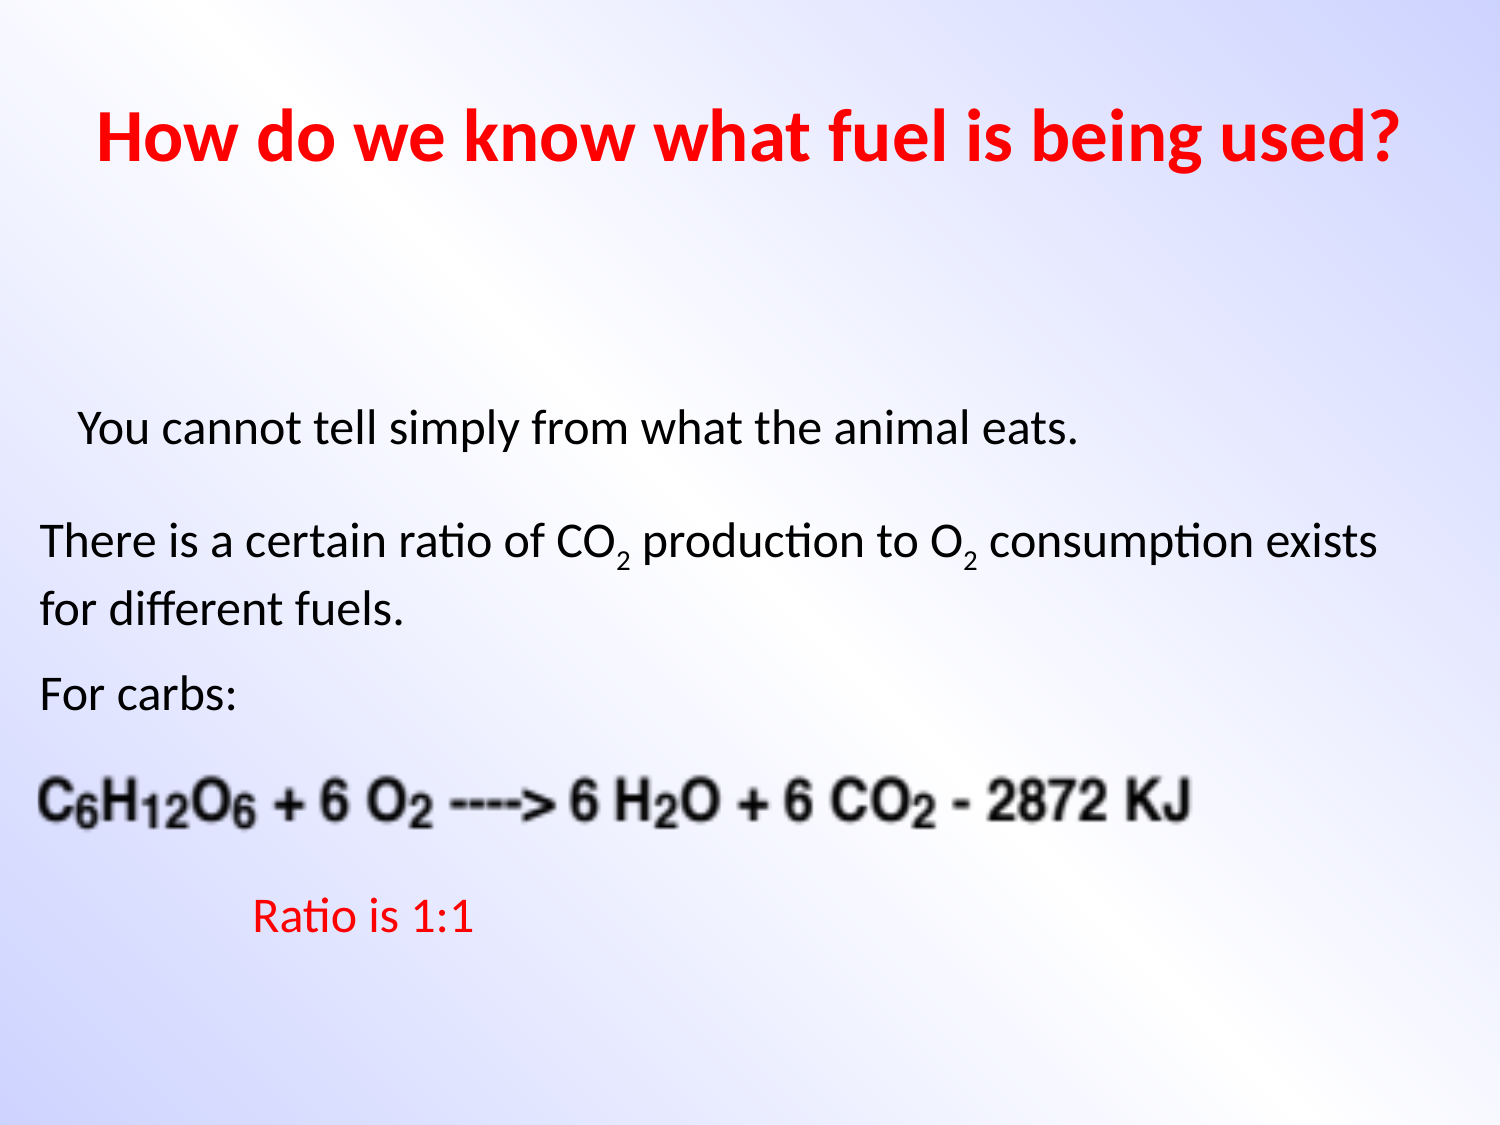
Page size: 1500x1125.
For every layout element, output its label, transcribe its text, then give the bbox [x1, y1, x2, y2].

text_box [24, 499, 1500, 951]
title How do we know what fuel is being used? [37, 37, 1463, 225]
text_box You cannot tell simply from what the animal eats. [62, 387, 1313, 463]
